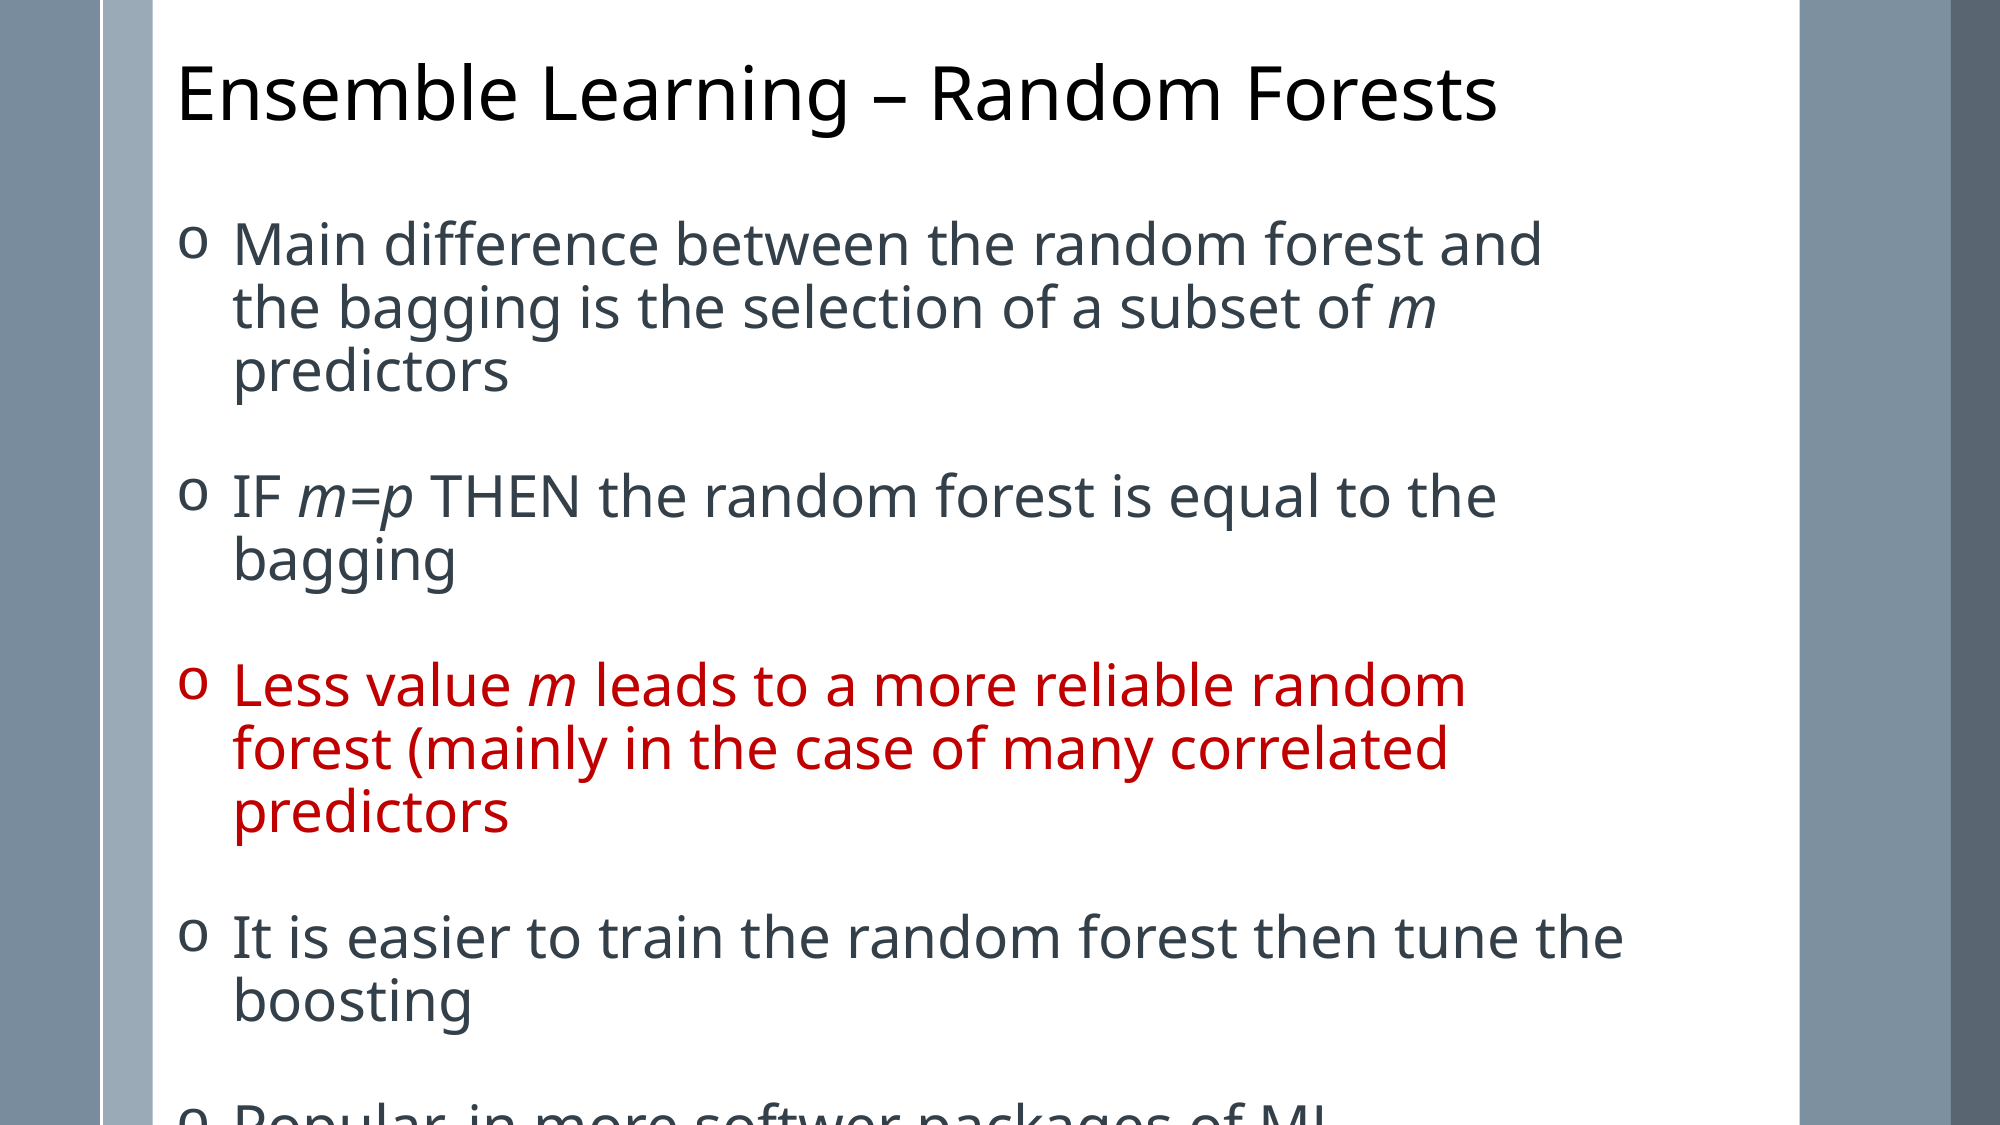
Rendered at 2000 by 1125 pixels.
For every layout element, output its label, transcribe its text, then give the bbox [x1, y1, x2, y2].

text_box Main difference between the random forest and the bagging is the selection of a subset of m predictors IF m=p THEN the random forest is equal to the bagging Less value m leads to a more reliable random forest (mainly in the case of many correlated predictors It is easier to train the random forest then tune the boosting Popular, in more softwer packages of ML [161, 208, 1650, 1059]
text_box Ensemble Learning – Random Forests [160, 0, 1766, 198]
